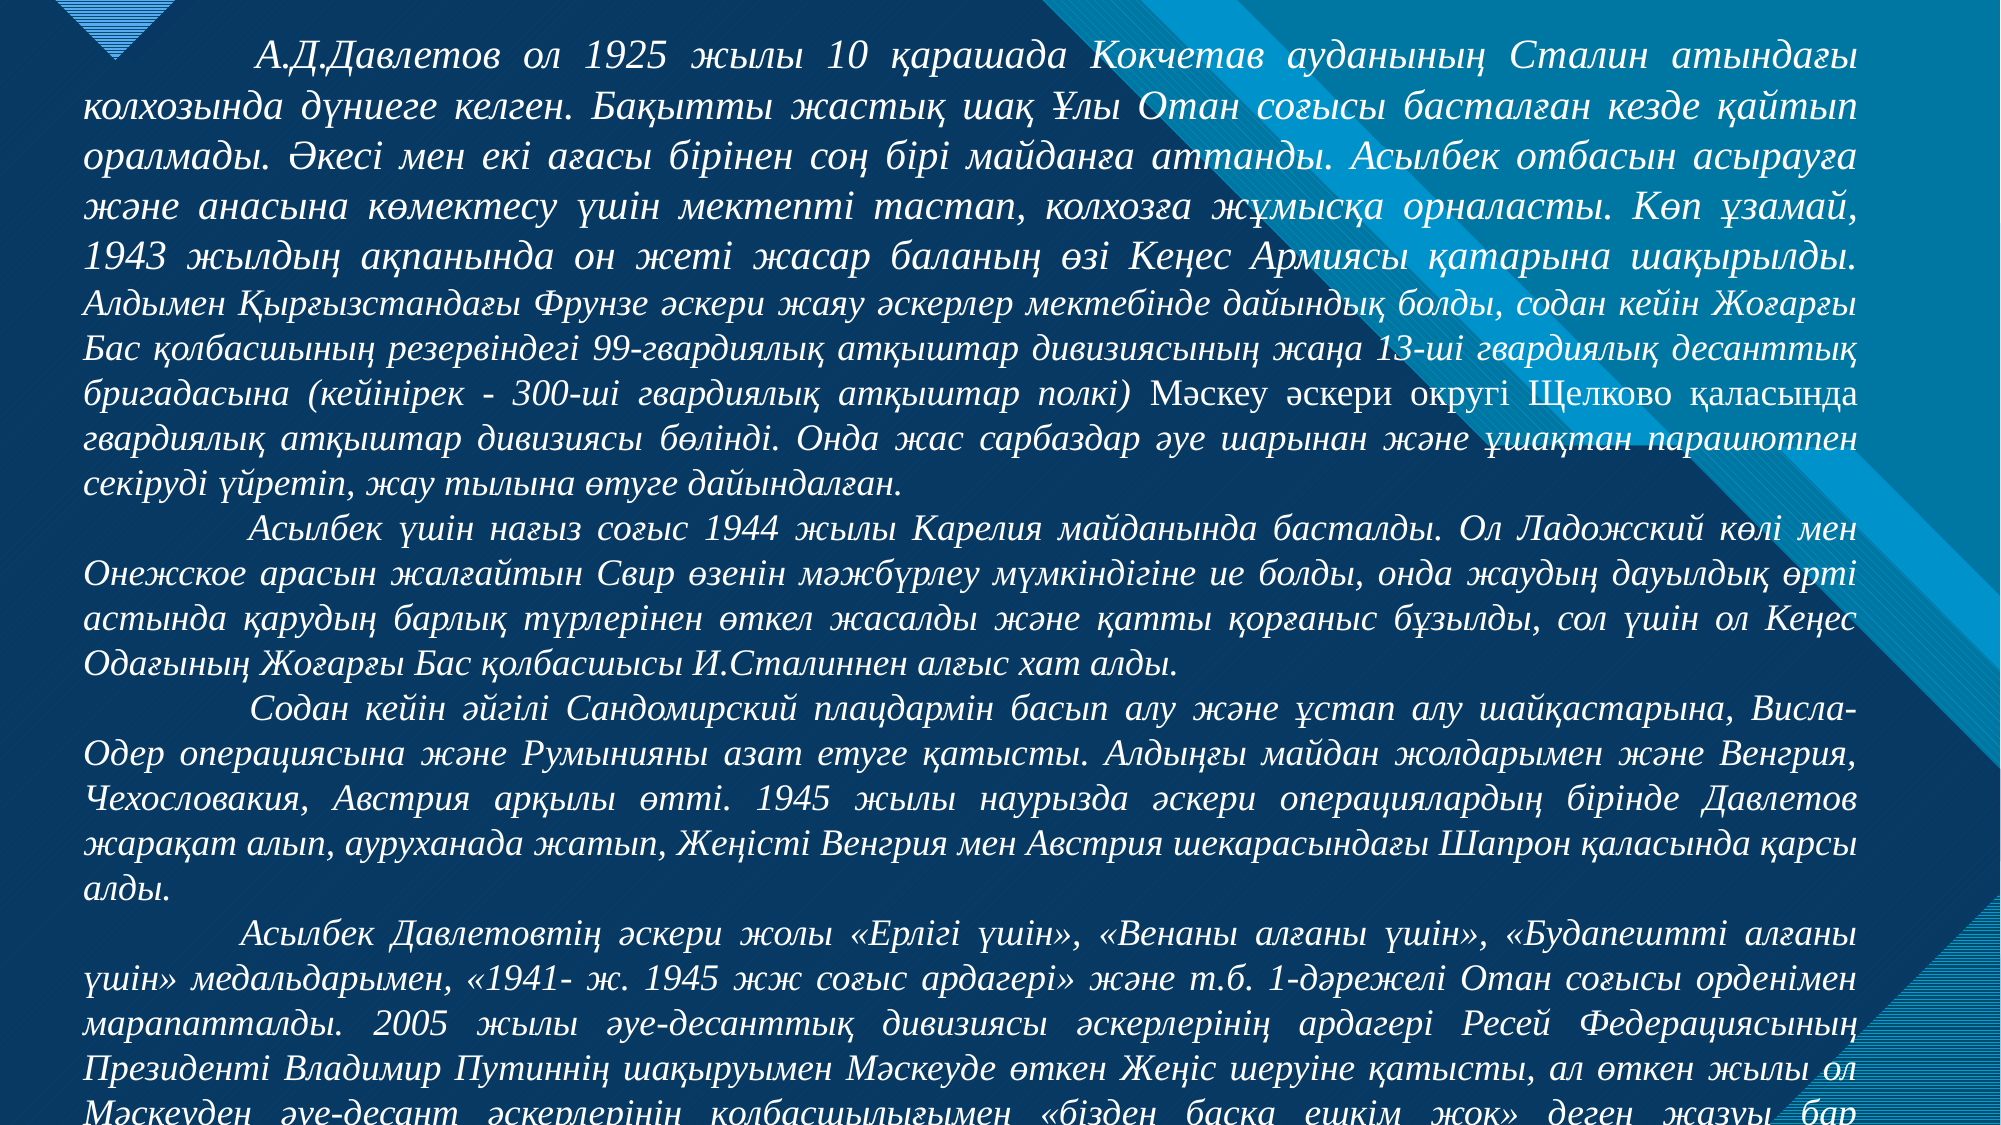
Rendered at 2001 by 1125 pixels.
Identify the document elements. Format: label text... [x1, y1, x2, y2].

text_box А.Д.Давлетов ол 1925 жылы 10 қарашада Кокчетав ауданының Сталин атындағы колхозында дүниеге келген. Бақытты жастық шақ Ұлы Отан соғысы басталған кезде қайтып оралмады. Әкесі мен екі ағасы бірінен соң бірі майданға аттанды. Асылбек отбасын асырауға және анасына көмектесу үшін мектепті тастап, колхозға жұмысқа орналасты. Көп ұзамай, 1943 жылдың ақпанында он жеті жасар баланың өзі Кеңес Армиясы қатарына шақырылды. Алдымен Қырғызстандағы Фрунзе әскери жаяу әскерлер мектебінде дайындық болды, содан кейін Жоғарғы Бас қолбасшының резервіндегі 99-гвардиялық атқыштар дивизиясының жаңа 13-ші гвардиялық десанттық бригадасына (кейінірек - 300-ші гвардиялық атқыштар полкі) Мәскеу әскери округі Щелково қаласында гвардиялық атқыштар дивизиясы бөлінді. Онда жас сарбаздар әуе шарынан және ұшақтан парашютпен секіруді үйретіп, жау тылына өтуге дайындалған. Асылбек үшін нағыз соғыс 1944 жылы Карелия майданында басталды. Ол Ладожский көлі мен Онежское арасын жалғайтын Свир өзенін мәжбүрлеу мүмкіндігіне ие болды, онда жаудың дауылдық өрті астында қарудың барлық түрлерінен өткел жасалды және қатты қорғаныс бұзылды, сол үшін ол Кеңес Одағының Жоғарғы Бас қолбасшысы И.Сталиннен алғыс хат алды. Содан кейін әйгілі Сандомирский плацдармін басып алу және ұстап алу шайқастарына, Висла-Одер операциясына және Румынияны азат етуге қатысты. Алдыңғы майдан жолдарымен және Венгрия, Чехословакия, Австрия арқылы өтті. 1945 жылы наурызда әскери операциялардың бірінде Давлетов жарақат алып, ауруханада жатып, Жеңісті Венгрия мен Австрия шекарасындағы Шапрон қаласында қарсы алды. Асылбек Давлетовтің әскери жолы «Ерлігі үшін», «Венаны алғаны үшін», «Будапештті алғаны үшін» медальдарымен, «1941- ж. 1945 жж соғыс ардагері» және т.б. 1-дәрежелі Отан соғысы орденімен марапатталды. 2005 жылы әуе-десанттық дивизиясы әскерлерінің ардагері Ресей Федерациясының Президенті Владимир Путиннің шақыруымен Мәскеуде өткен Жеңіс шеруіне қатысты, ал өткен жылы ол Мәскеуден әуе-десант әскерлерінің қолбасшылығымен «бізден басқа ешкім жоқ» деген жазуы бар мерейтойлық медальмен марапатталды. [68, 10, 1874, 1125]
